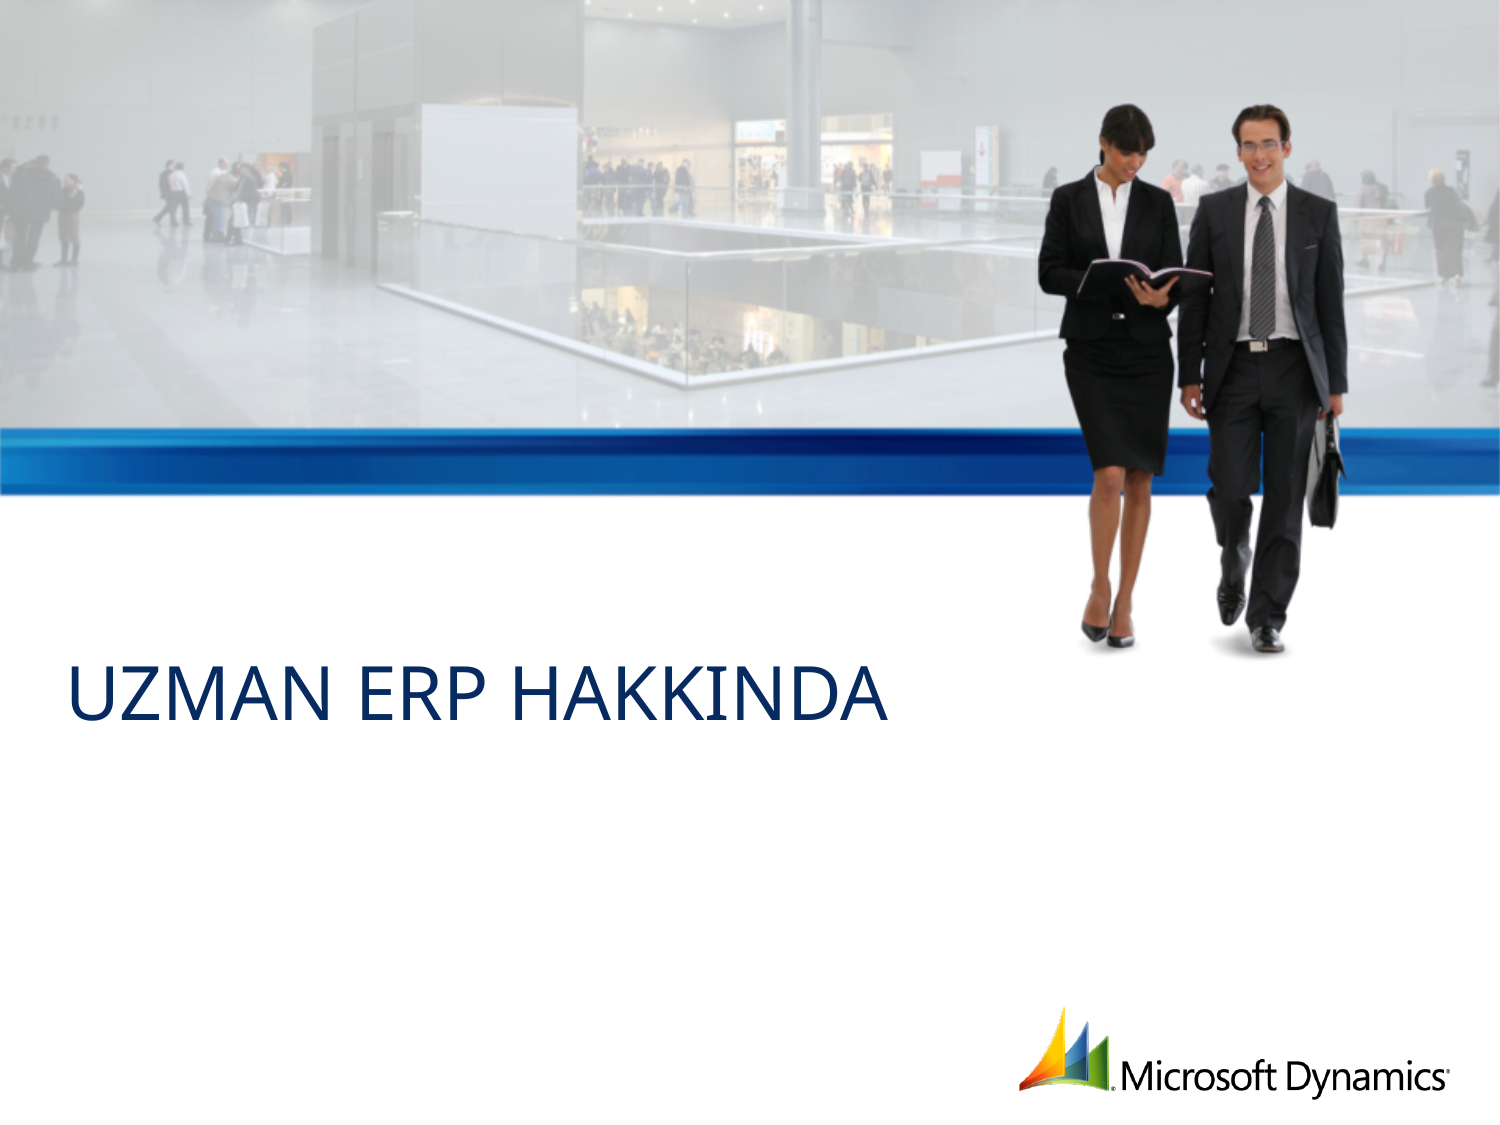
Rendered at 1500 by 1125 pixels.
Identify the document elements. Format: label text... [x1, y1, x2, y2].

picture [0, 0, 1500, 1125]
title UZMAN ERP HAKKINDA [50, 637, 1438, 838]
